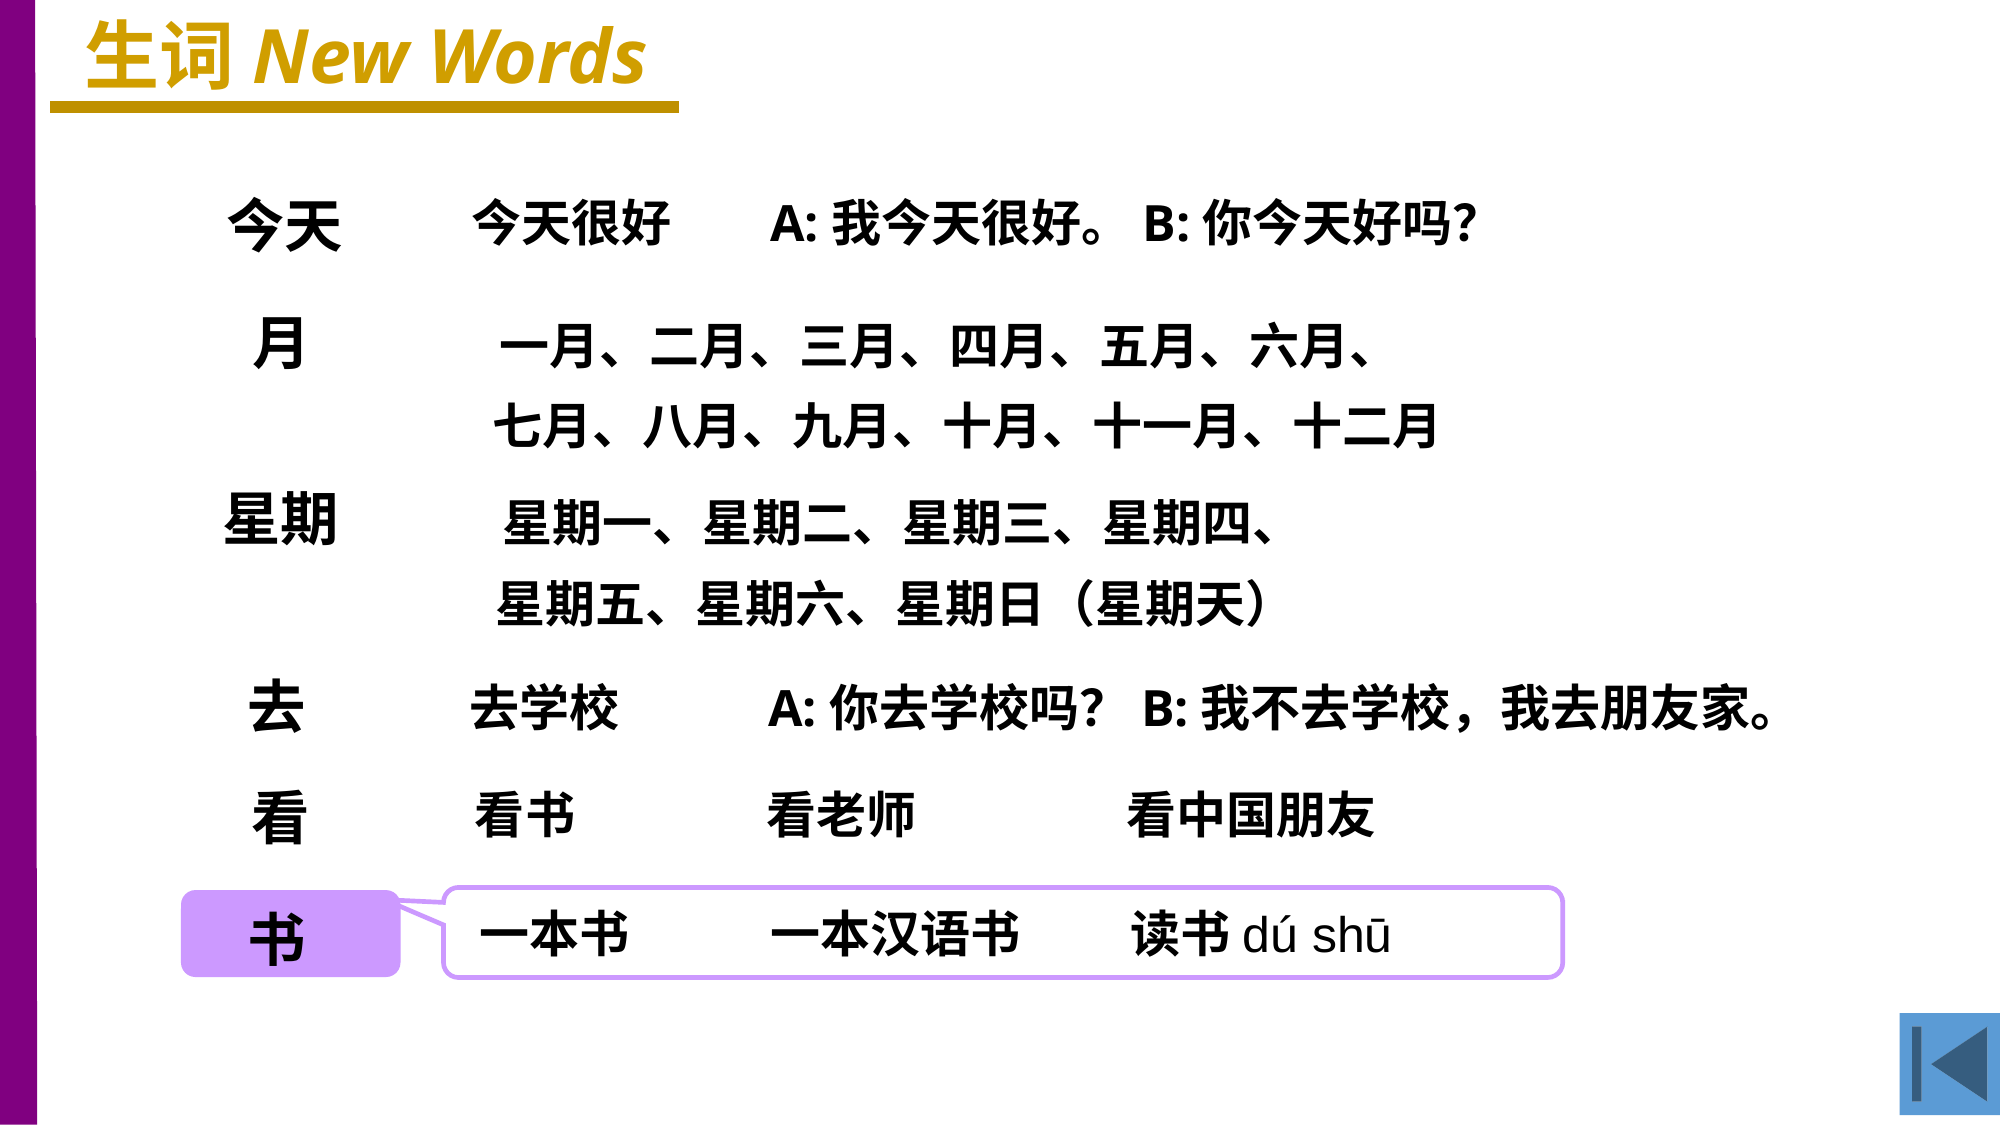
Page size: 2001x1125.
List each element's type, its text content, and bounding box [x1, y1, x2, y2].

text_box [180, 890, 401, 978]
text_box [50, 1, 680, 108]
text_box 一月、二月、三月、四月、五月、六月、 [484, 306, 1415, 382]
text_box 去学校 [454, 669, 635, 744]
text_box 今天很好 [456, 183, 687, 259]
text_box [1899, 1013, 2000, 1116]
text_box 读书dú shū [1116, 895, 1895, 971]
text_box 星期 [207, 474, 355, 560]
text_box A:你去学校吗？B:我不去学校，我去朋友家。 [753, 669, 1931, 744]
text_box 书 [233, 895, 321, 981]
text_box 看中国朋友 [1111, 775, 1891, 851]
text_box [401, 887, 1561, 978]
text_box 星期一、星期二、星期三、星期四、 [487, 484, 1318, 560]
text_box 去 [233, 662, 322, 748]
text_box 看书 [460, 775, 590, 851]
text_box 看老师 [751, 775, 1111, 851]
text_box A:我今天很好。B:你今天好吗？ [755, 183, 1574, 259]
text_box 星期五、星期六、星期日（星期天） [480, 565, 1629, 641]
text_box 七月、八月、九月、十月、十一月、十二月 [477, 387, 1626, 463]
text_box 一本汉语书 [755, 895, 1116, 971]
text_box 月 [207, 298, 357, 385]
text_box 一本书 [464, 895, 645, 971]
text_box 看 [236, 773, 325, 860]
text_box 今天 [210, 181, 359, 268]
